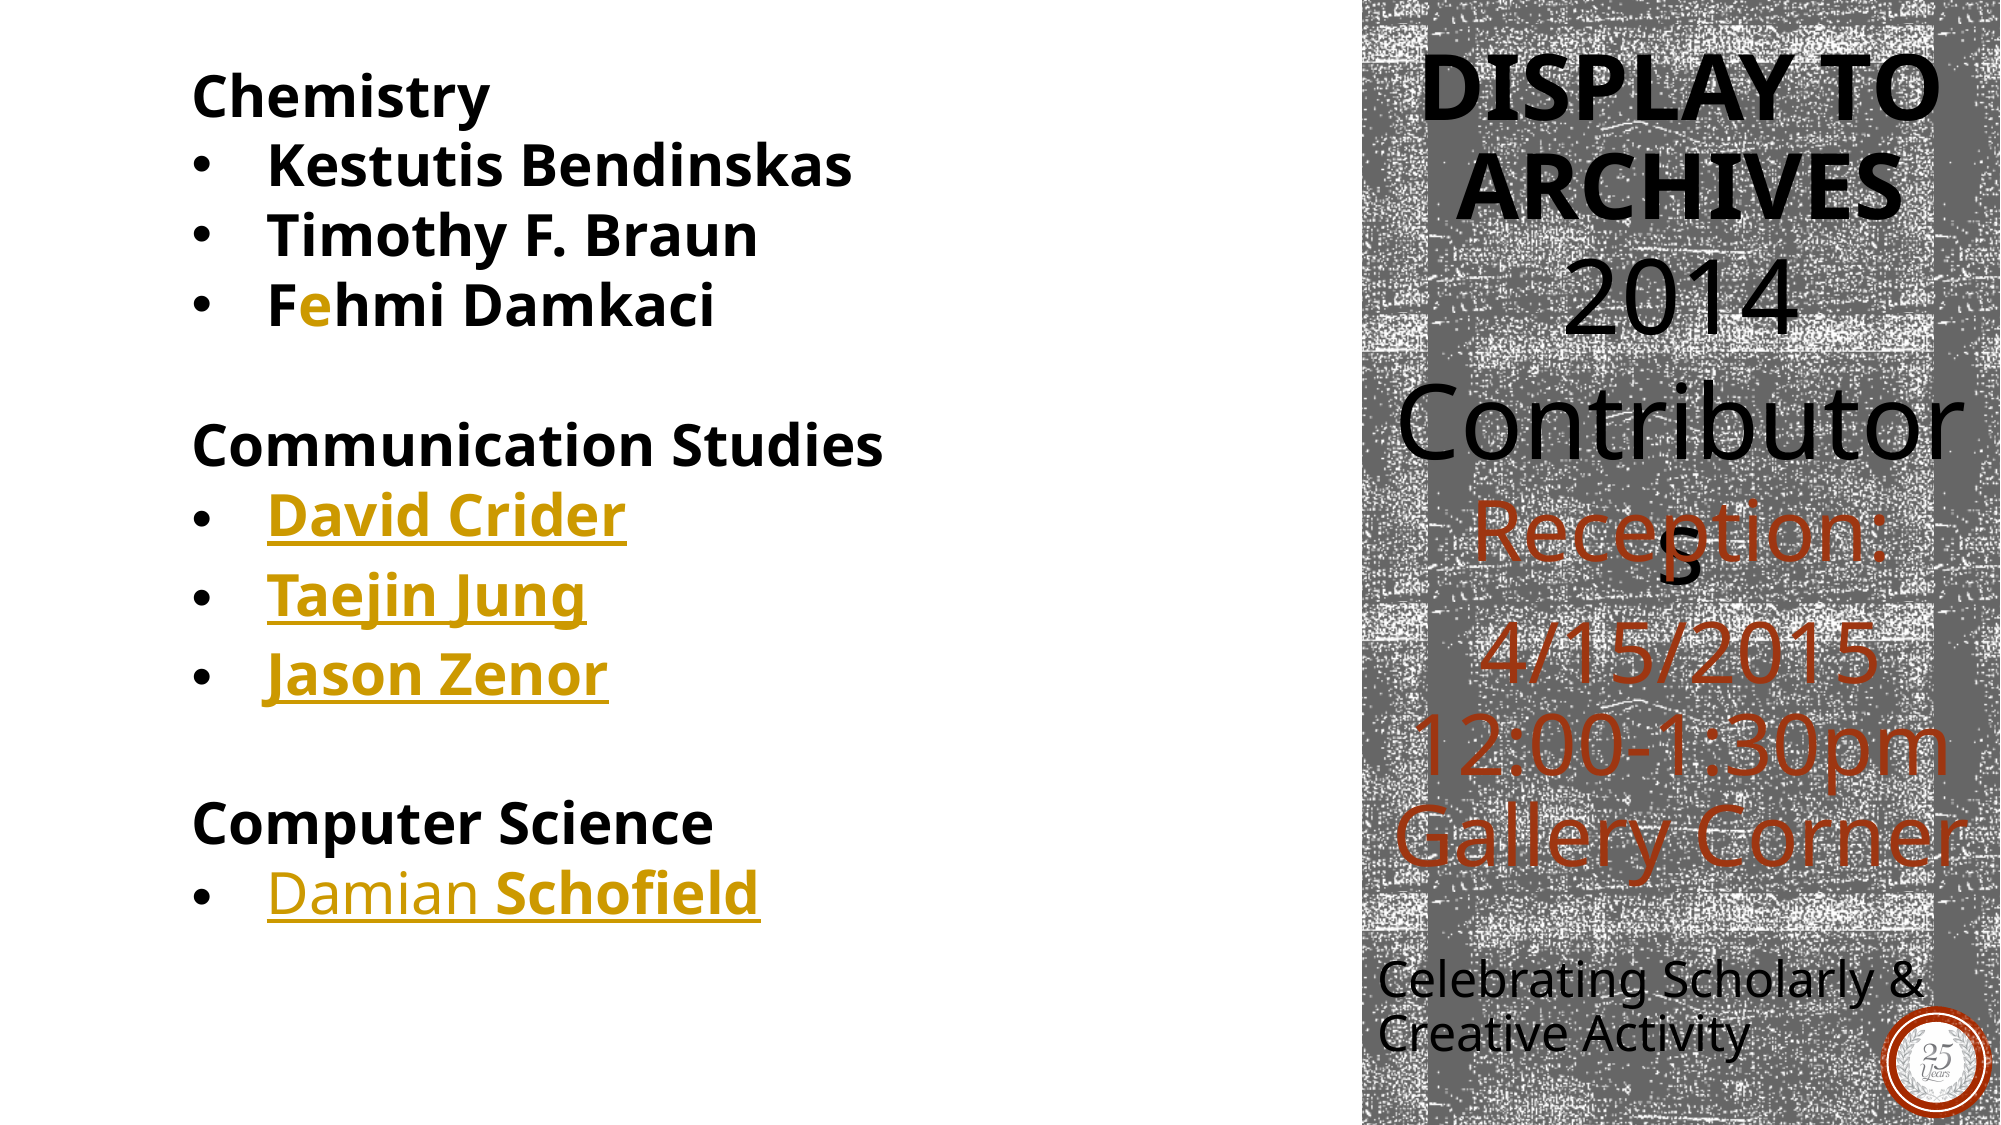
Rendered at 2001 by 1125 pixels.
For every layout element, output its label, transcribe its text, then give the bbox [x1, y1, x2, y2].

text_box Chemistry Kestutis Bendinskas Timothy F. Braun Fehmi Damkaci Communication Studies David Crider Taejin Jung Jason Zenor Computer Science Damian Schofield [176, 51, 1362, 943]
picture [1896, 1021, 1977, 1103]
